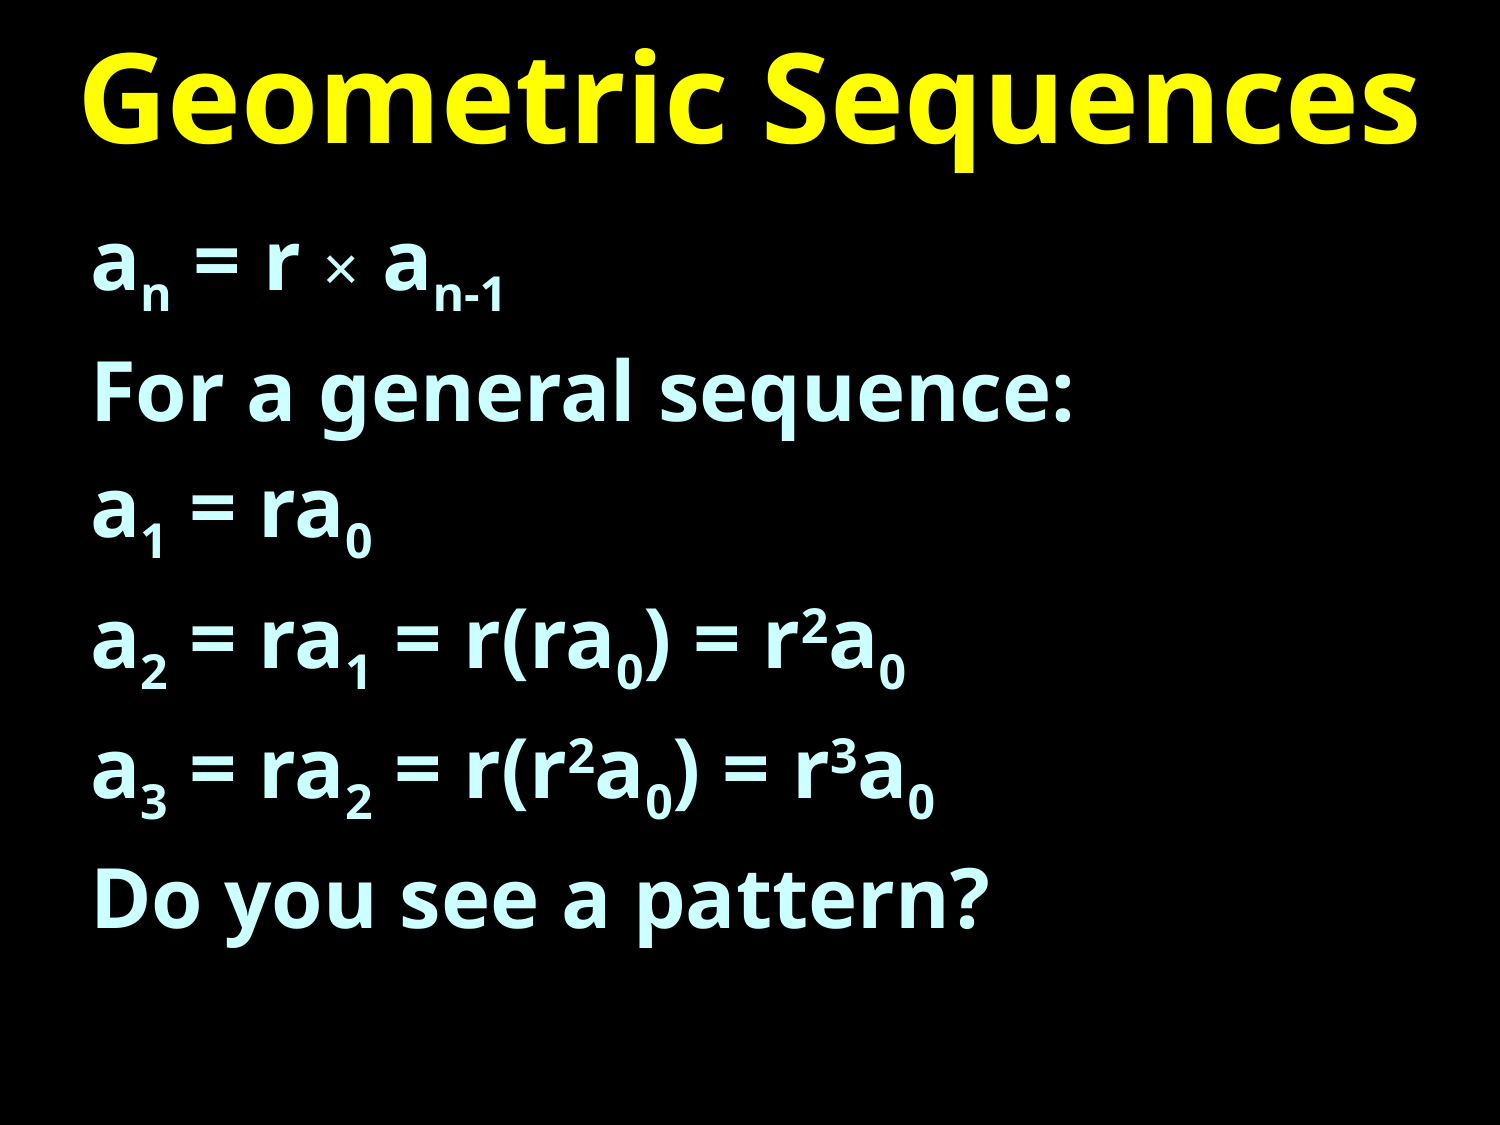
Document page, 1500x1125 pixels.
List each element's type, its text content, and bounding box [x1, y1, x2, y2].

title Geometric Sequences [0, 0, 1500, 188]
list an = r × an-1 For a general sequence: a1 = ra0 a2 = ra1 = r(ra0) = r2a0 a3 = ra2 = r(r2a0) = r3a0 Do you see a pattern? [75, 200, 1425, 1125]
